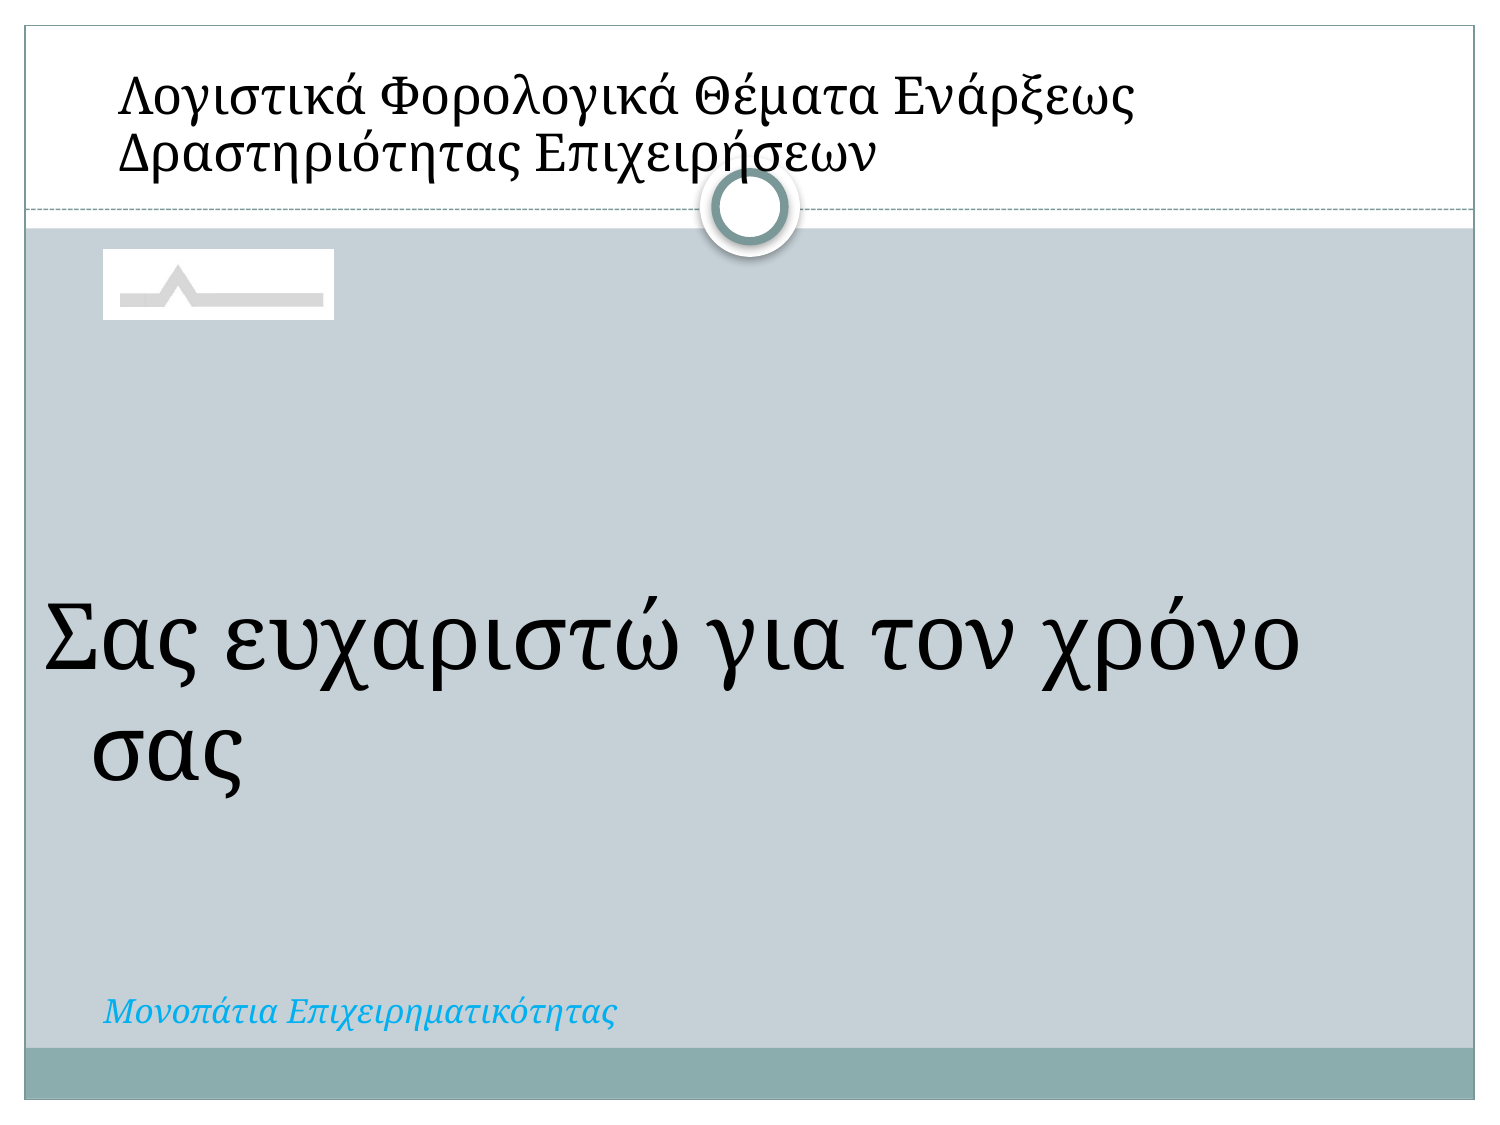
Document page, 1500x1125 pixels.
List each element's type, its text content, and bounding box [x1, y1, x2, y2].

picture [102, 249, 334, 321]
list Σας ευχαριστώ για τον χρόνο σας [29, 314, 1459, 976]
text_box Μονοπάτια Επιχειρηματικότητας [88, 987, 1259, 1125]
text_box Λογιστικά Φορολογικά Θέματα Ενάρξεως Δραστηριότητας Επιχειρήσεων [103, 59, 1447, 190]
